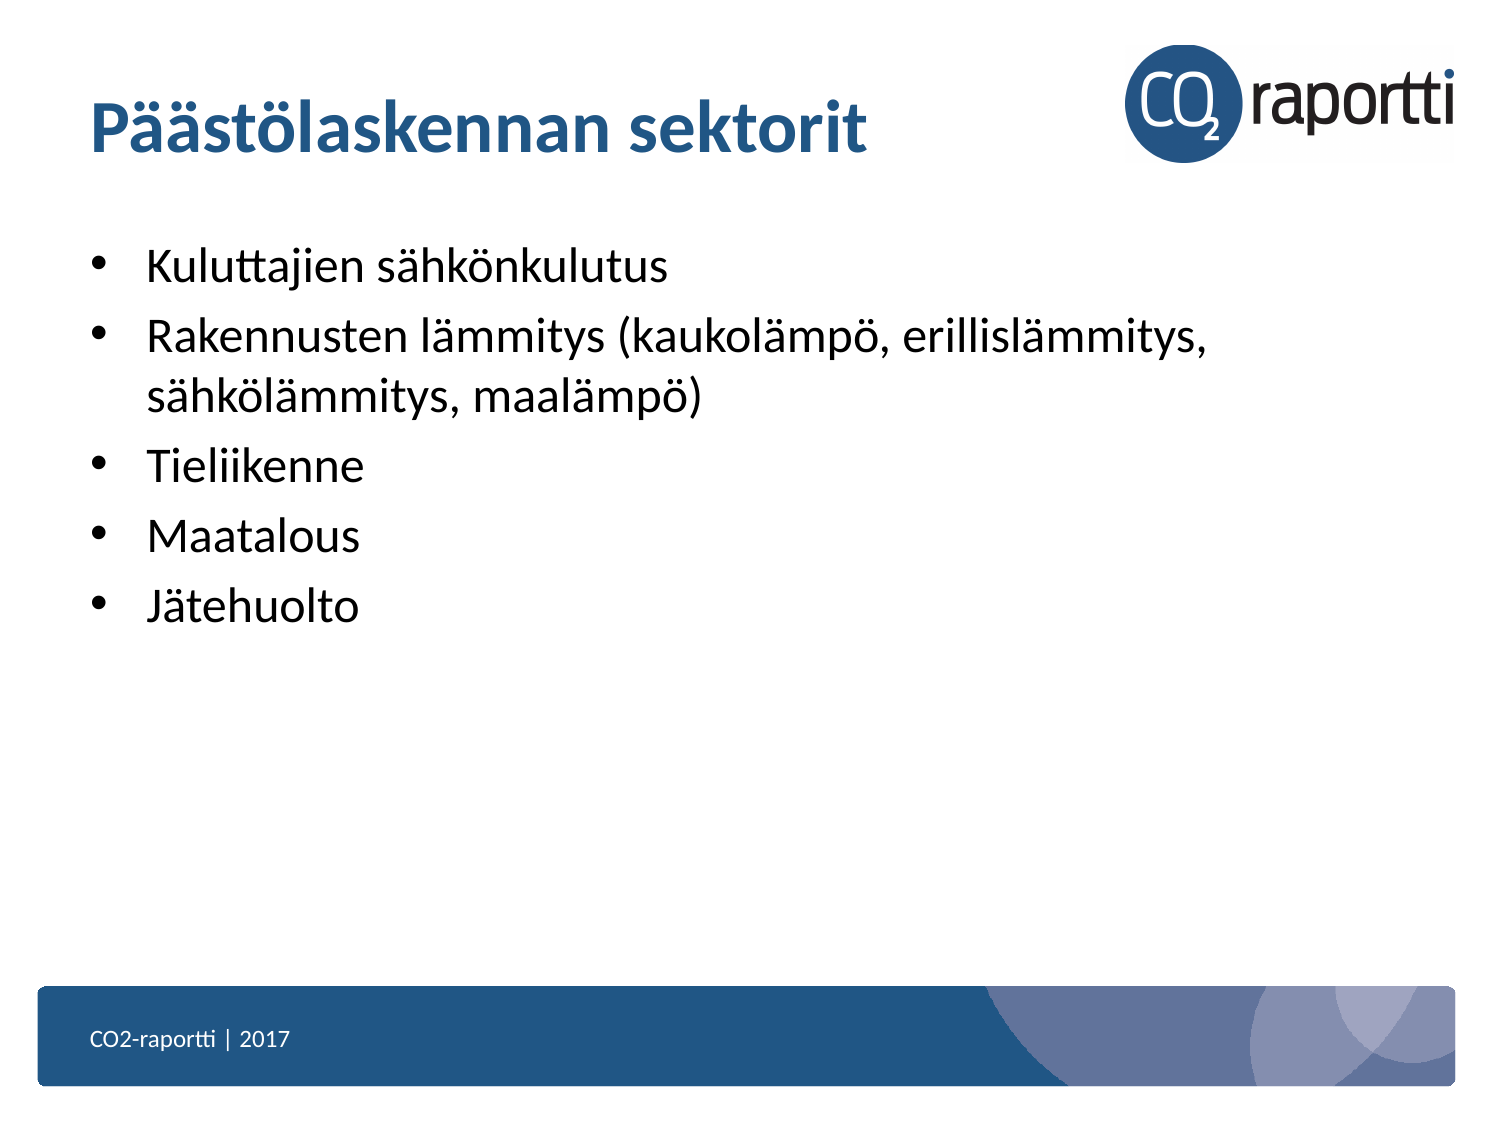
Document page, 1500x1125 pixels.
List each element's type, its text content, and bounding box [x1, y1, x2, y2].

title Päästölaskennan sektorit [75, 45, 1075, 200]
picture [1125, 45, 1454, 163]
picture [37, 653, 1488, 1125]
list Kuluttajien sähkönkulutus Rakennusten lämmitys (kaukolämpö, erillislämmitys, sähkölämmitys, maalämpö) Tieliikenne Maatalous Jätehuolto [75, 224, 1425, 950]
